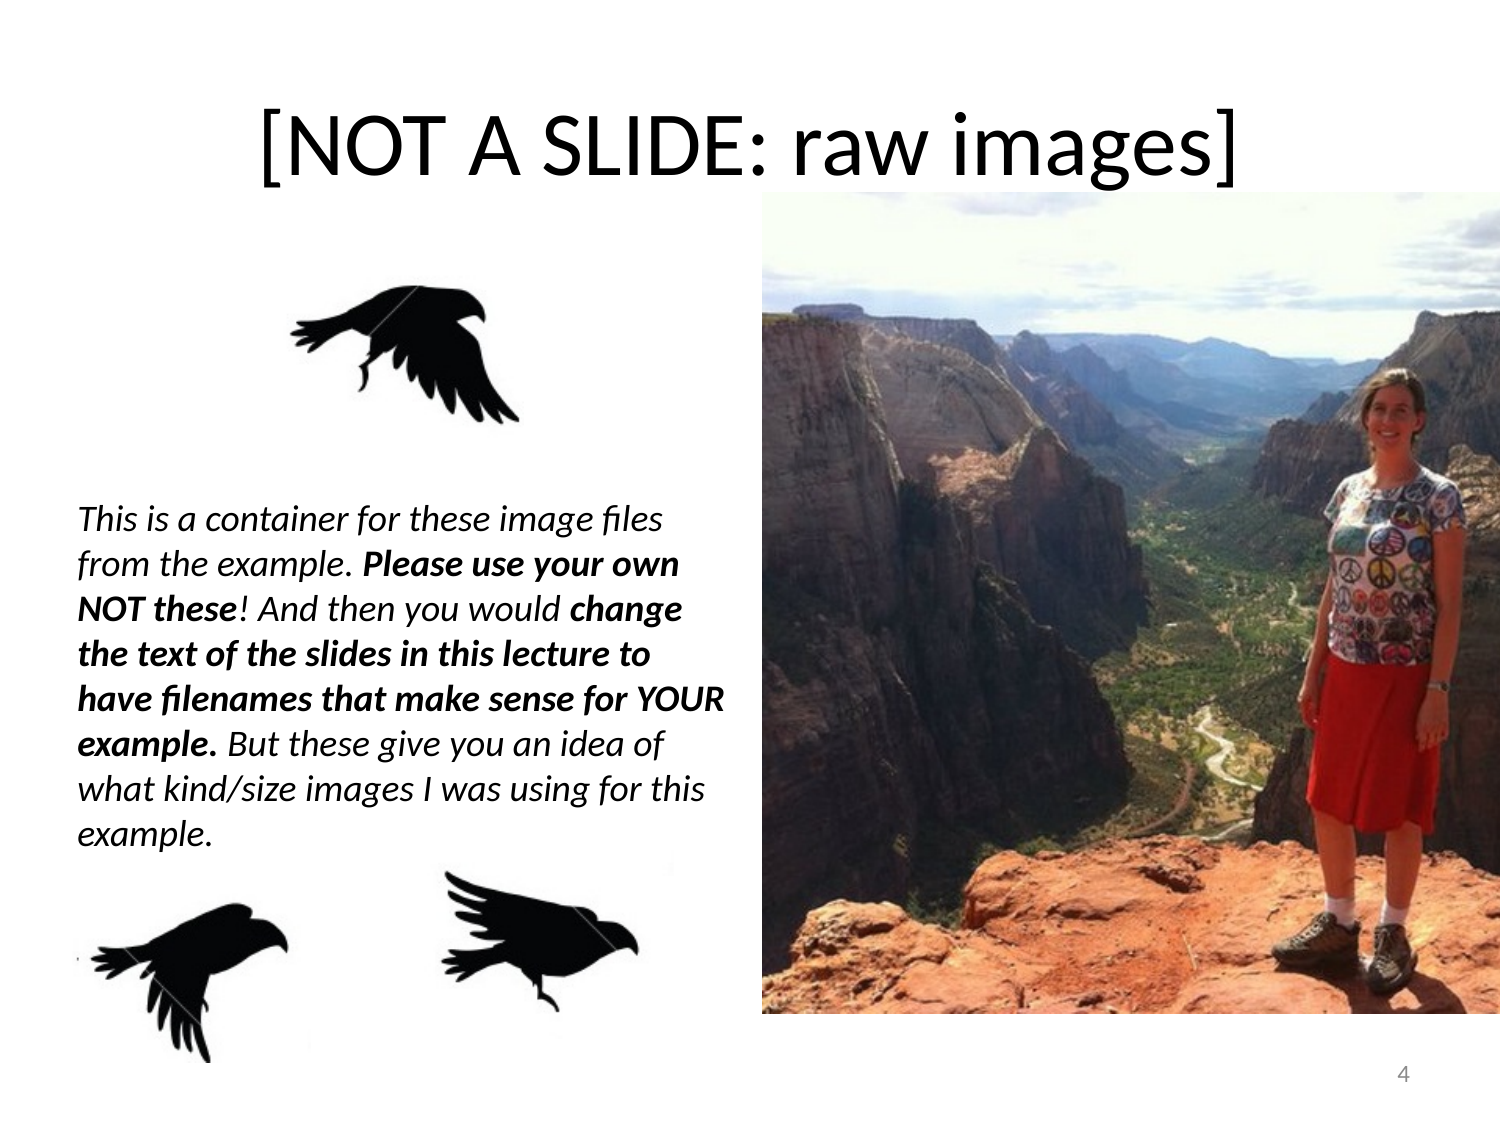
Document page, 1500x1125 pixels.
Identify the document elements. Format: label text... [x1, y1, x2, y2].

picture [24, 751, 312, 1063]
text_box This is a container for these image files from the example. Please use your own NOT these! And then you would change the text of the slides in this lecture to have filenames that make sense for YOUR example. But these give you an idea of what kind/size images I was using for this example. [62, 486, 743, 861]
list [237, 126, 524, 438]
slide_number 4 [1074, 1042, 1425, 1103]
picture [387, 763, 674, 1076]
title [NOT A SLIDE: raw images] [75, 45, 1425, 233]
picture [762, 192, 1500, 1014]
